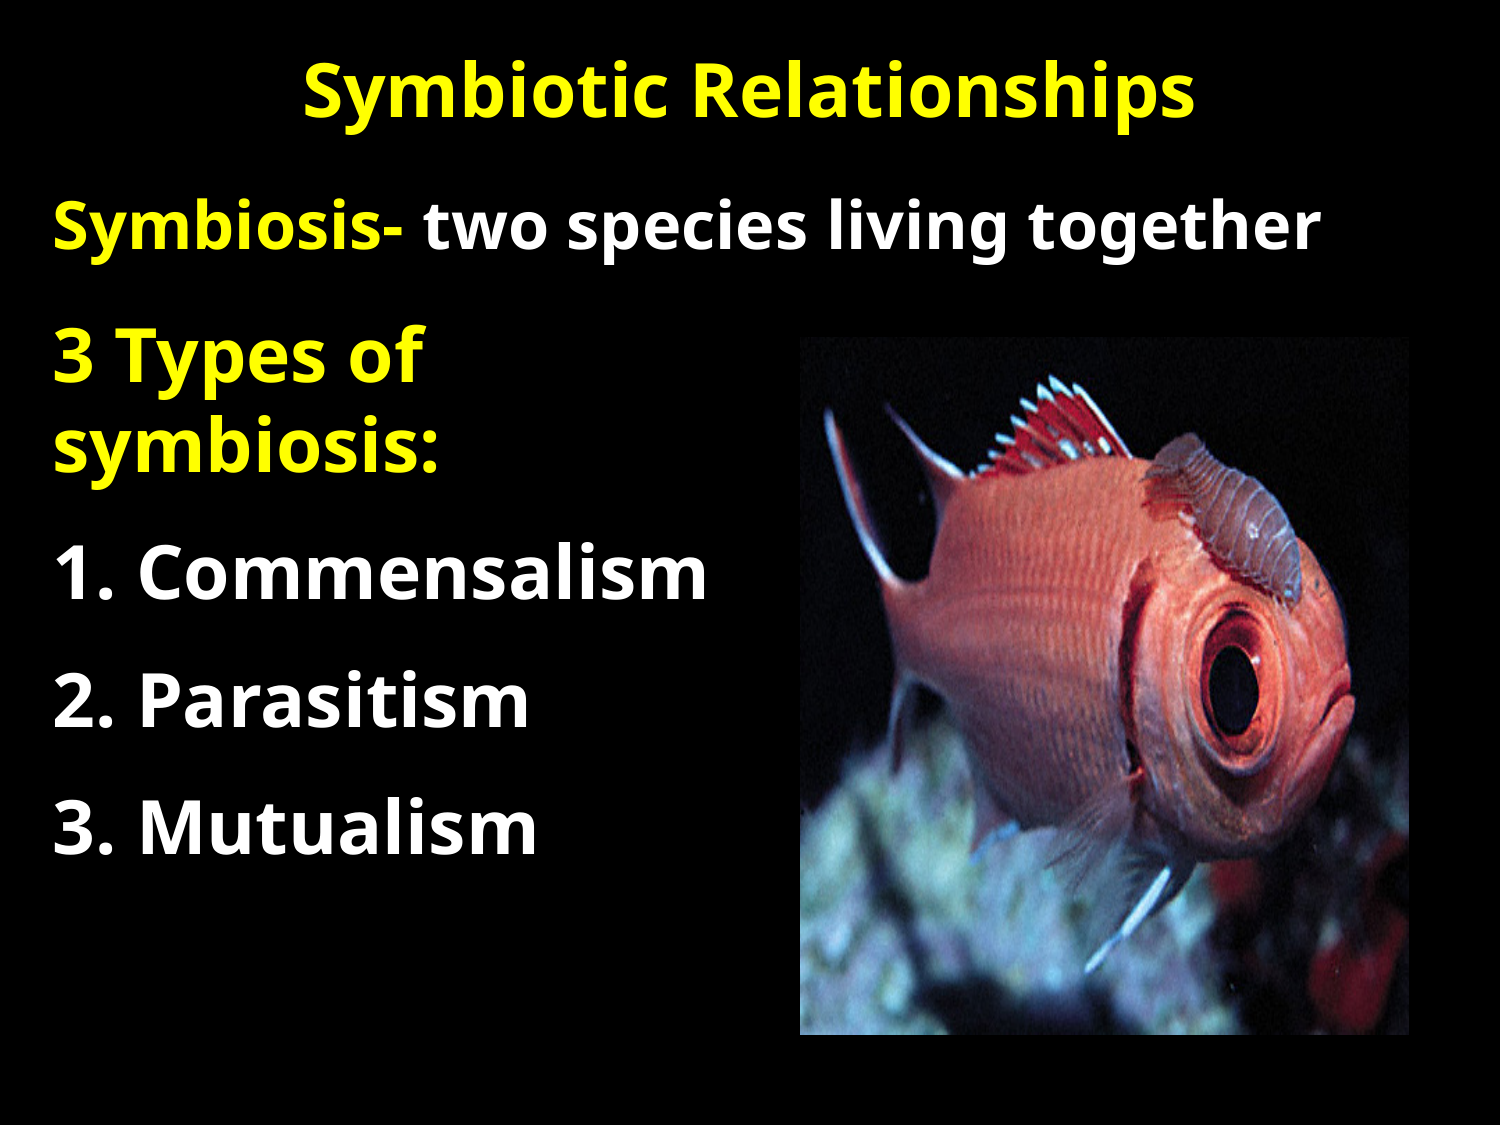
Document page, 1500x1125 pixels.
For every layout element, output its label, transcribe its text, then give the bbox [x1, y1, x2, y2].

picture [799, 337, 1410, 1035]
title Symbiotic Relationships [112, 37, 1388, 138]
text_box 3 Types of symbiosis: 1. Commensalism 2. Parasitism 3. Mutualism [37, 299, 763, 878]
list Symbiosis- two species living together [37, 174, 1450, 300]
